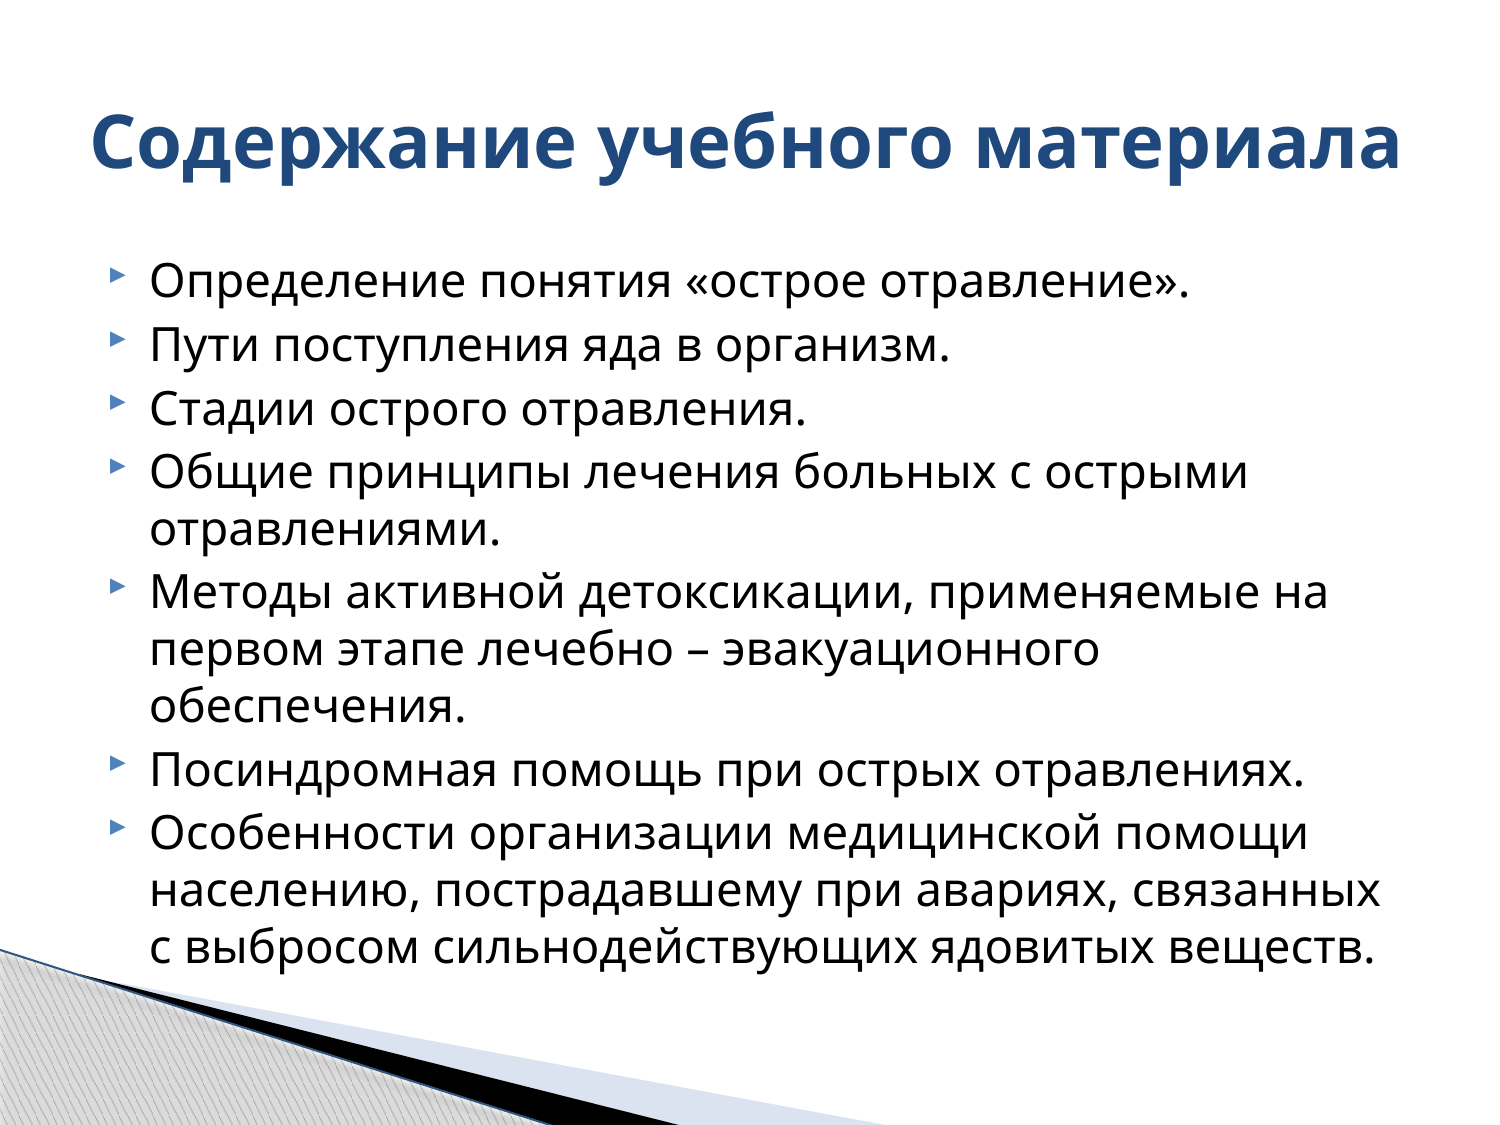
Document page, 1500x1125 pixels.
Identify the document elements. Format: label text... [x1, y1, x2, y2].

title Содержание учебного материала [75, 45, 1425, 233]
list Определение понятия «острое отравление». Пути поступления яда в организм. Стадии острого отравления. Общие принципы лечения больных с острыми отравлениями. Методы активной детоксикации, применяемые на первом этапе лечебно – эвакуационного обеспечения. Посиндромная помощь при острых отравлениях. Особенности организации медицинской помощи населению, пострадавшему при авариях, связанных с выбросом сильнодействующих ядовитых веществ. [75, 243, 1425, 986]
